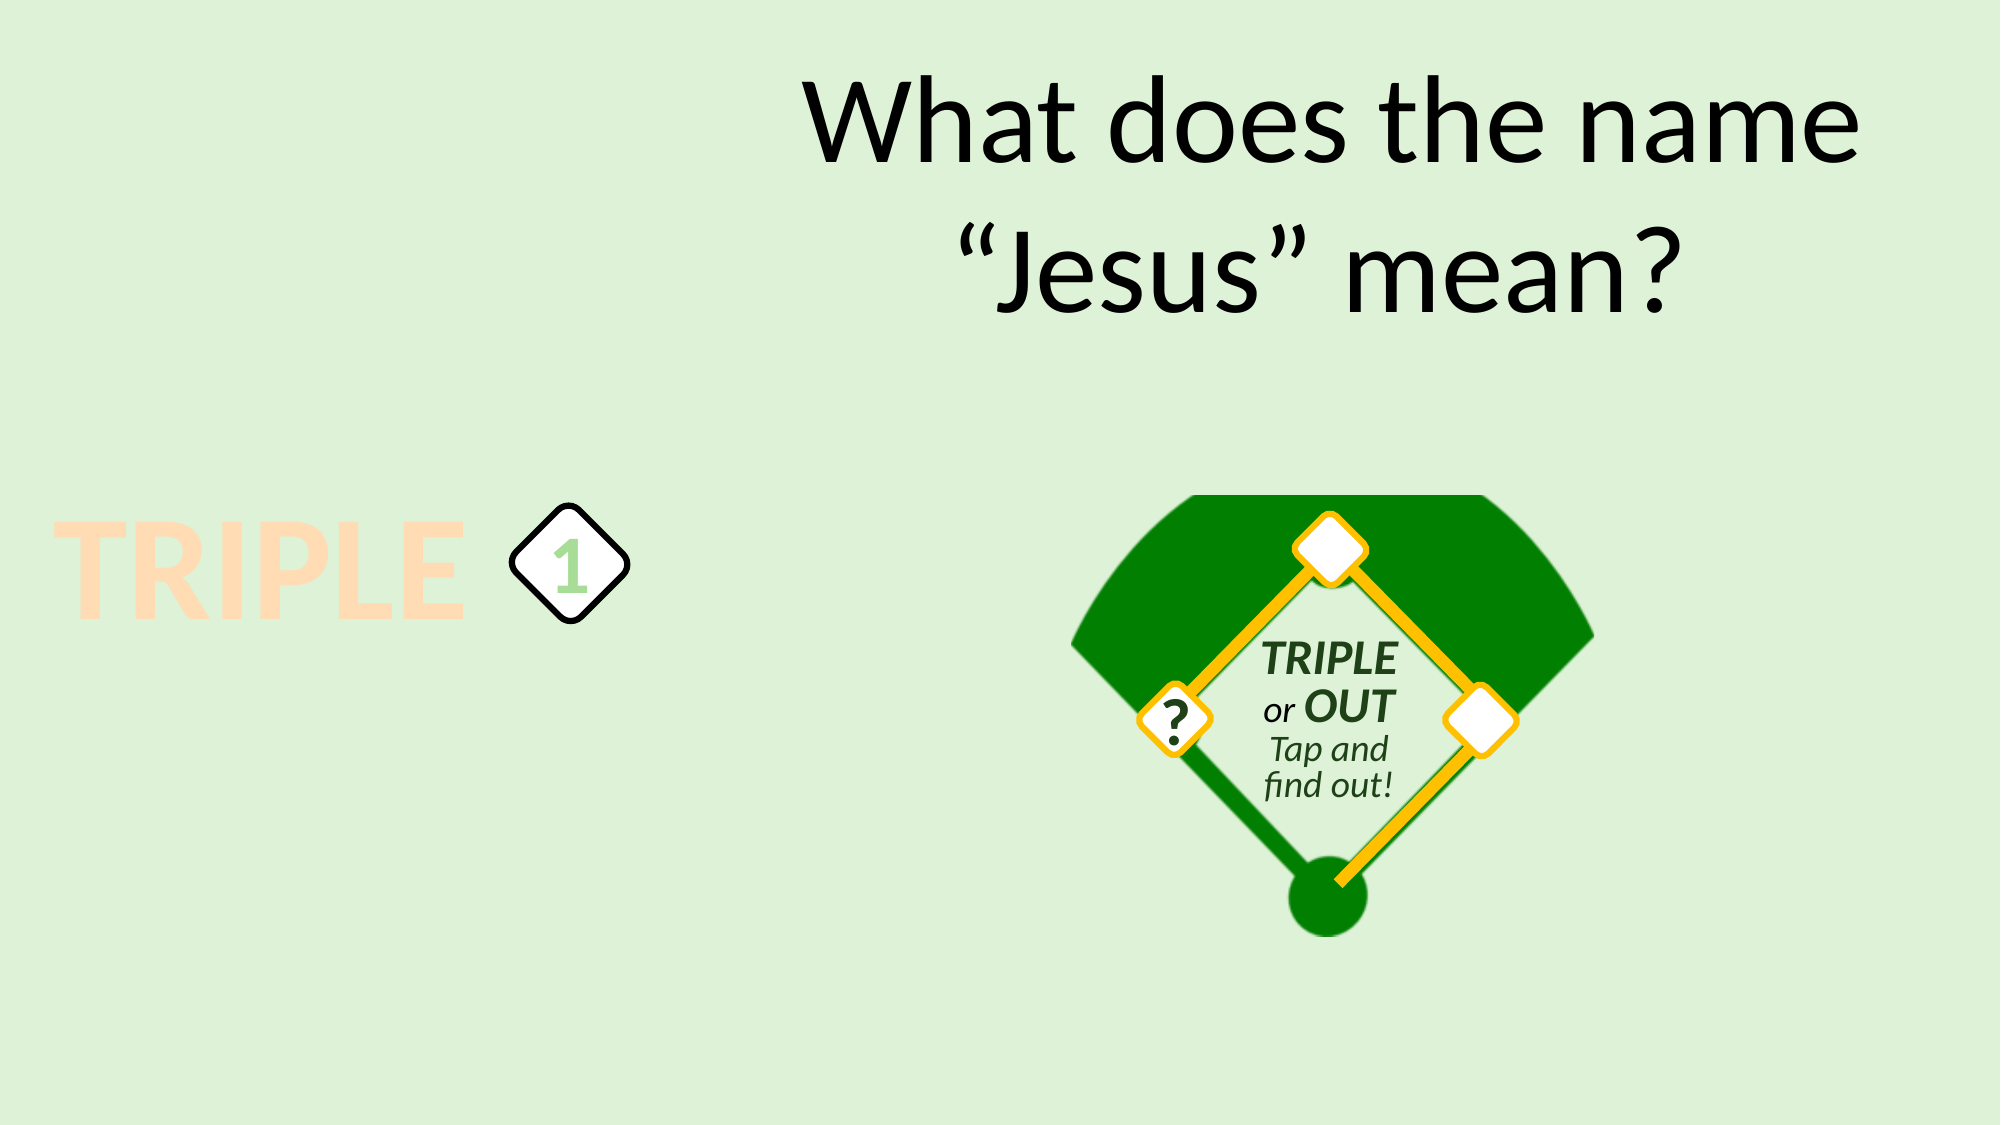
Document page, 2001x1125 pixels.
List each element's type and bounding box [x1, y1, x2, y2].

text_box [1179, 561, 1319, 704]
text_box [0, 0, 2000, 1125]
text_box [1338, 742, 1477, 884]
text_box [1335, 552, 1475, 694]
picture [1071, 495, 1595, 937]
